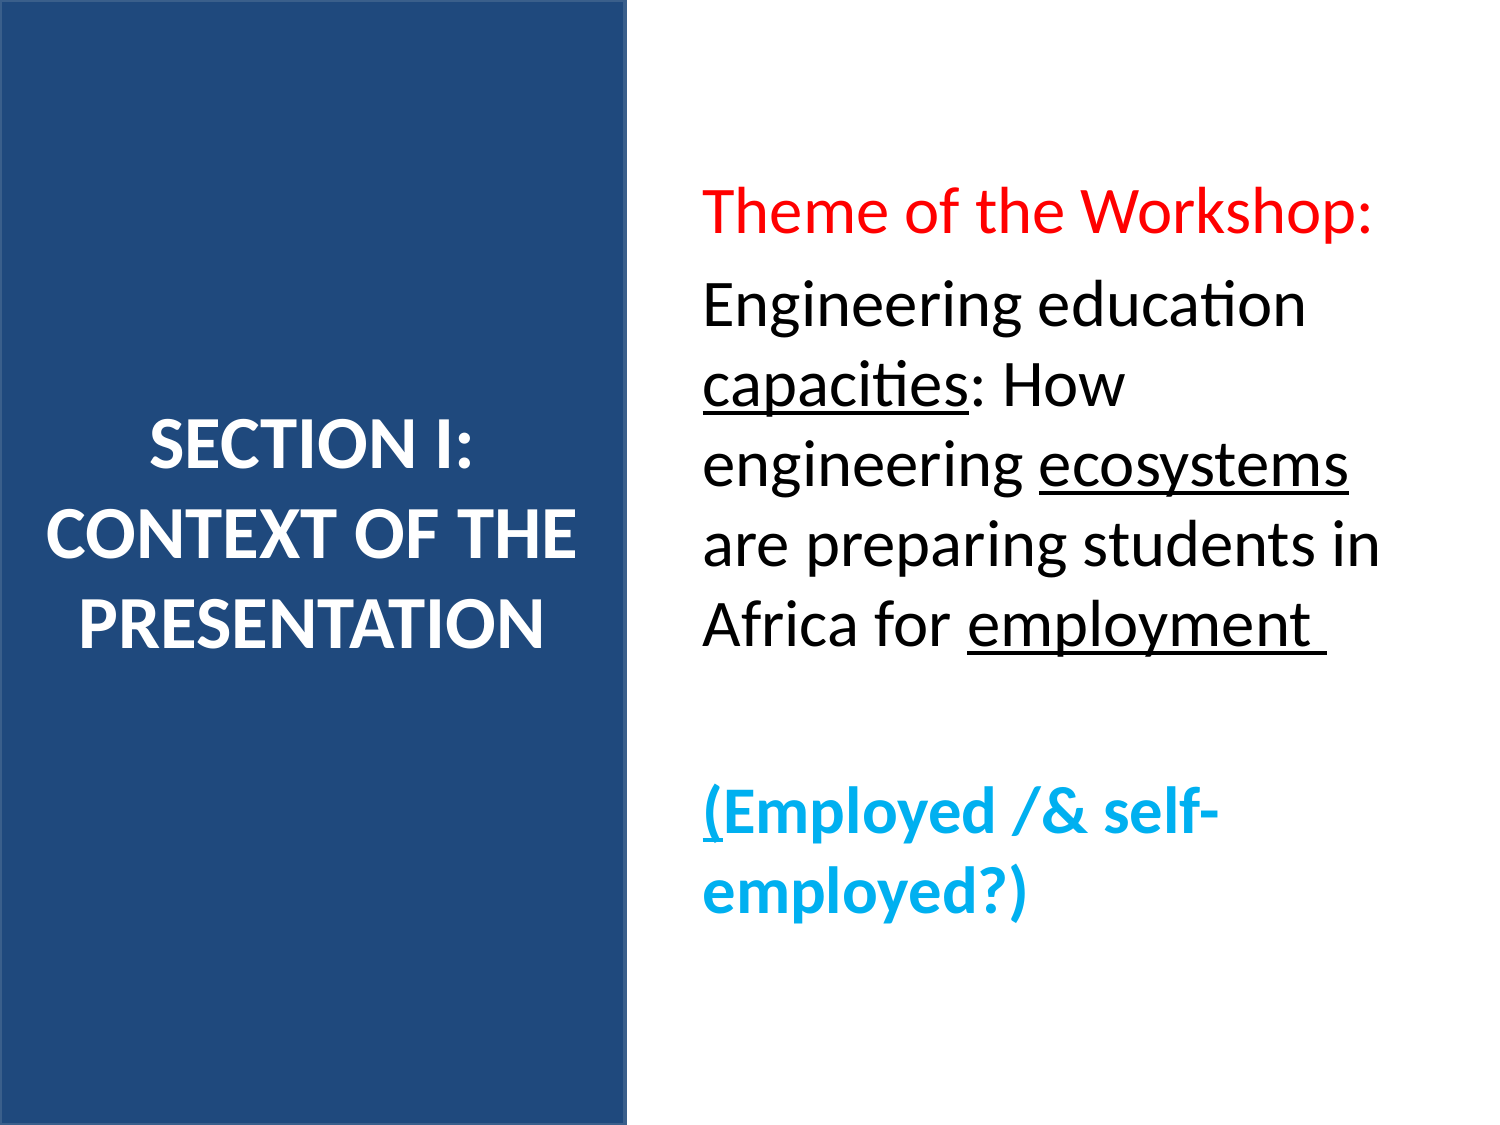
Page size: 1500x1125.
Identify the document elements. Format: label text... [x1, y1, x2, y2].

list Theme of the Workshop: Engineering education capacities: How engineering ecosystems are preparing students in Africa for employment (Employed /& self-employed?) [687, 50, 1425, 1125]
title SECTION I: CONTEXT OF THE PRESENTATION [24, 45, 600, 1013]
